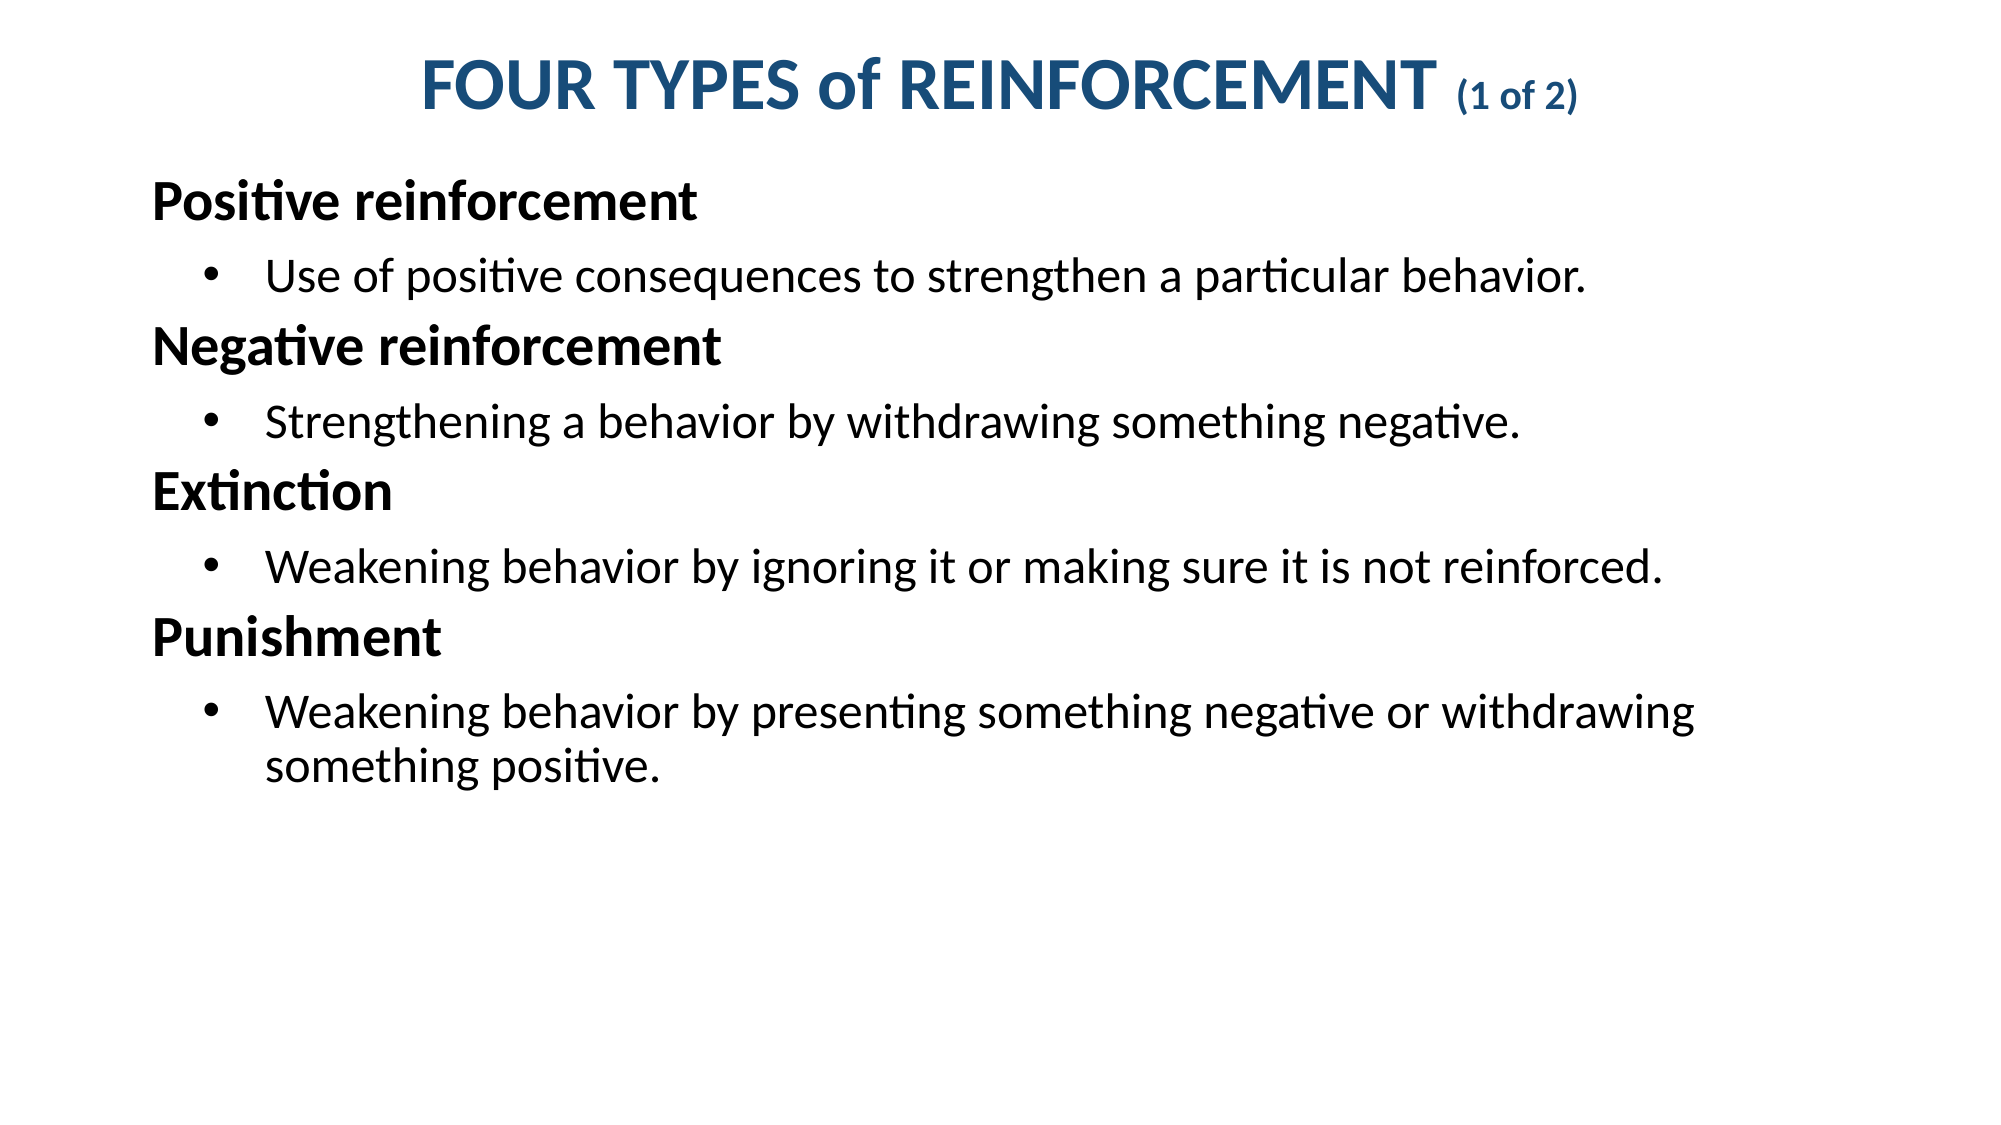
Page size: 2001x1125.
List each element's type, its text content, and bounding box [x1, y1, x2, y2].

title FOUR TYPES of REINFORCEMENT (1 of 2) [0, 37, 2000, 138]
list Positive reinforcement Use of positive consequences to strengthen a particular behavior. Negative reinforcement Strengthening a behavior by withdrawing something negative. Extinction Weakening behavior by ignoring it or making sure it is not reinforced. Punishment Weakening behavior by presenting something negative or withdrawing something positive. [99, 162, 1900, 1075]
